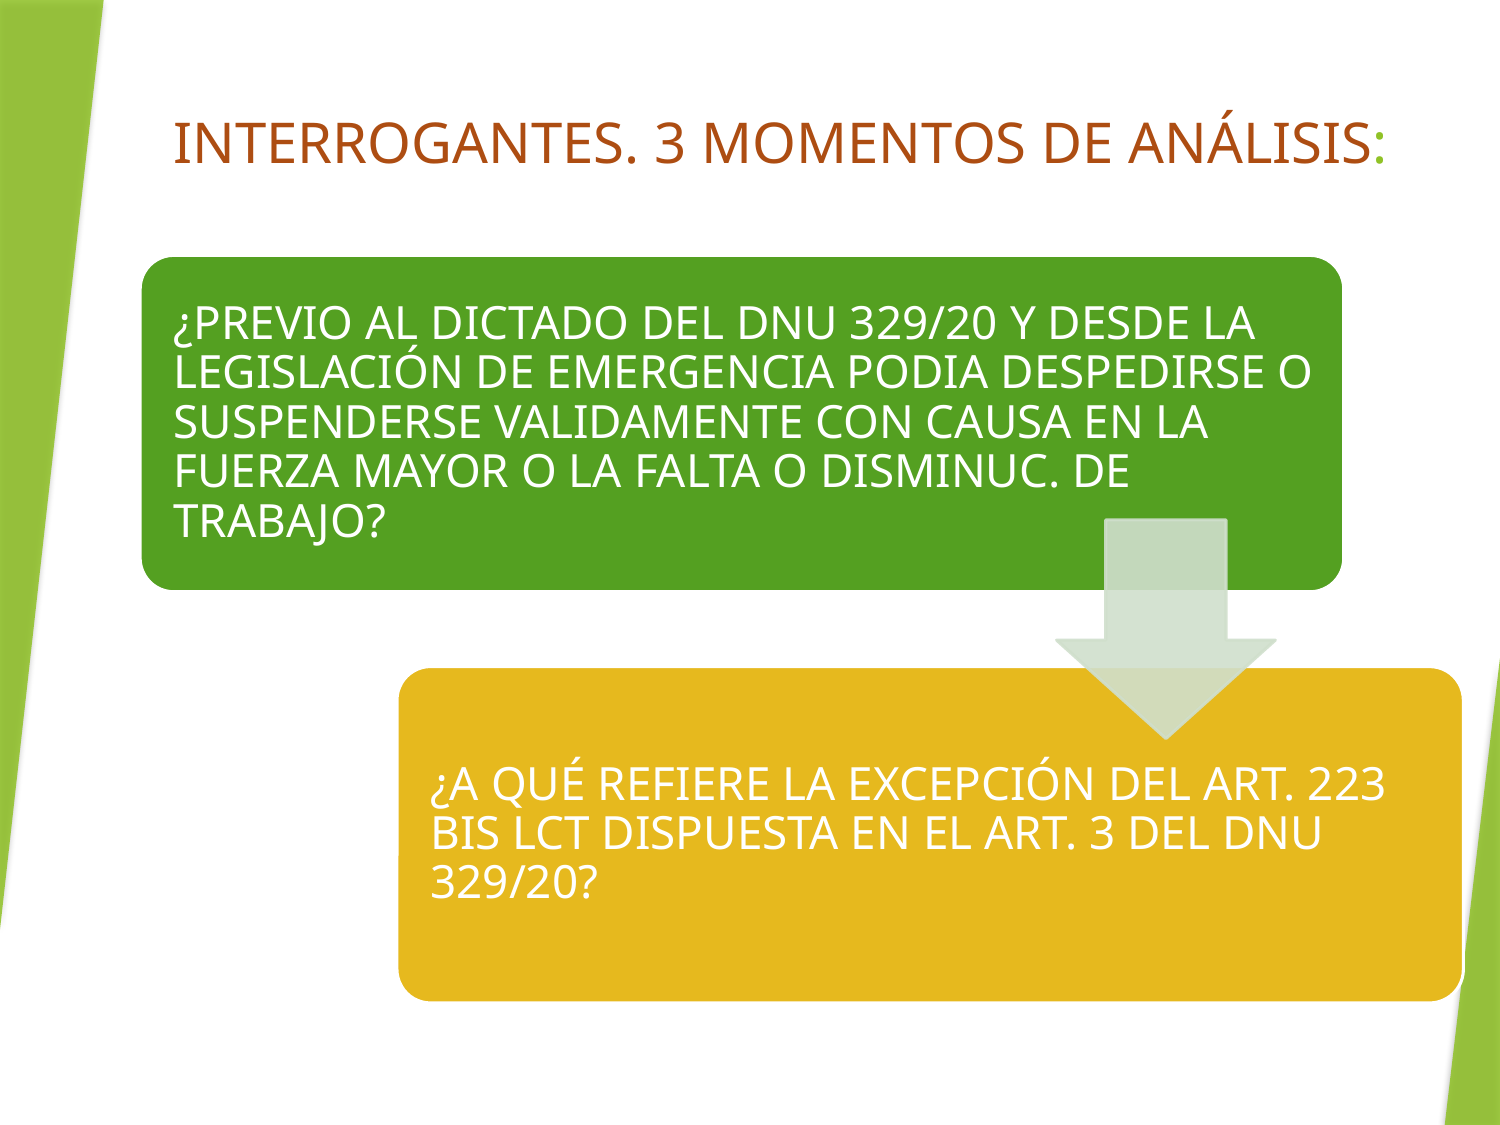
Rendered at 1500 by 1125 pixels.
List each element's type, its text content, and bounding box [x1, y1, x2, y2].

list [173, 254, 1430, 1004]
text_box [0, 0, 105, 931]
text_box [0, 0, 1500, 1125]
title INTERROGANTES. 3 MOMENTOS DE ANÁLISIS: [158, 99, 1413, 185]
text_box [1443, 657, 1500, 1125]
